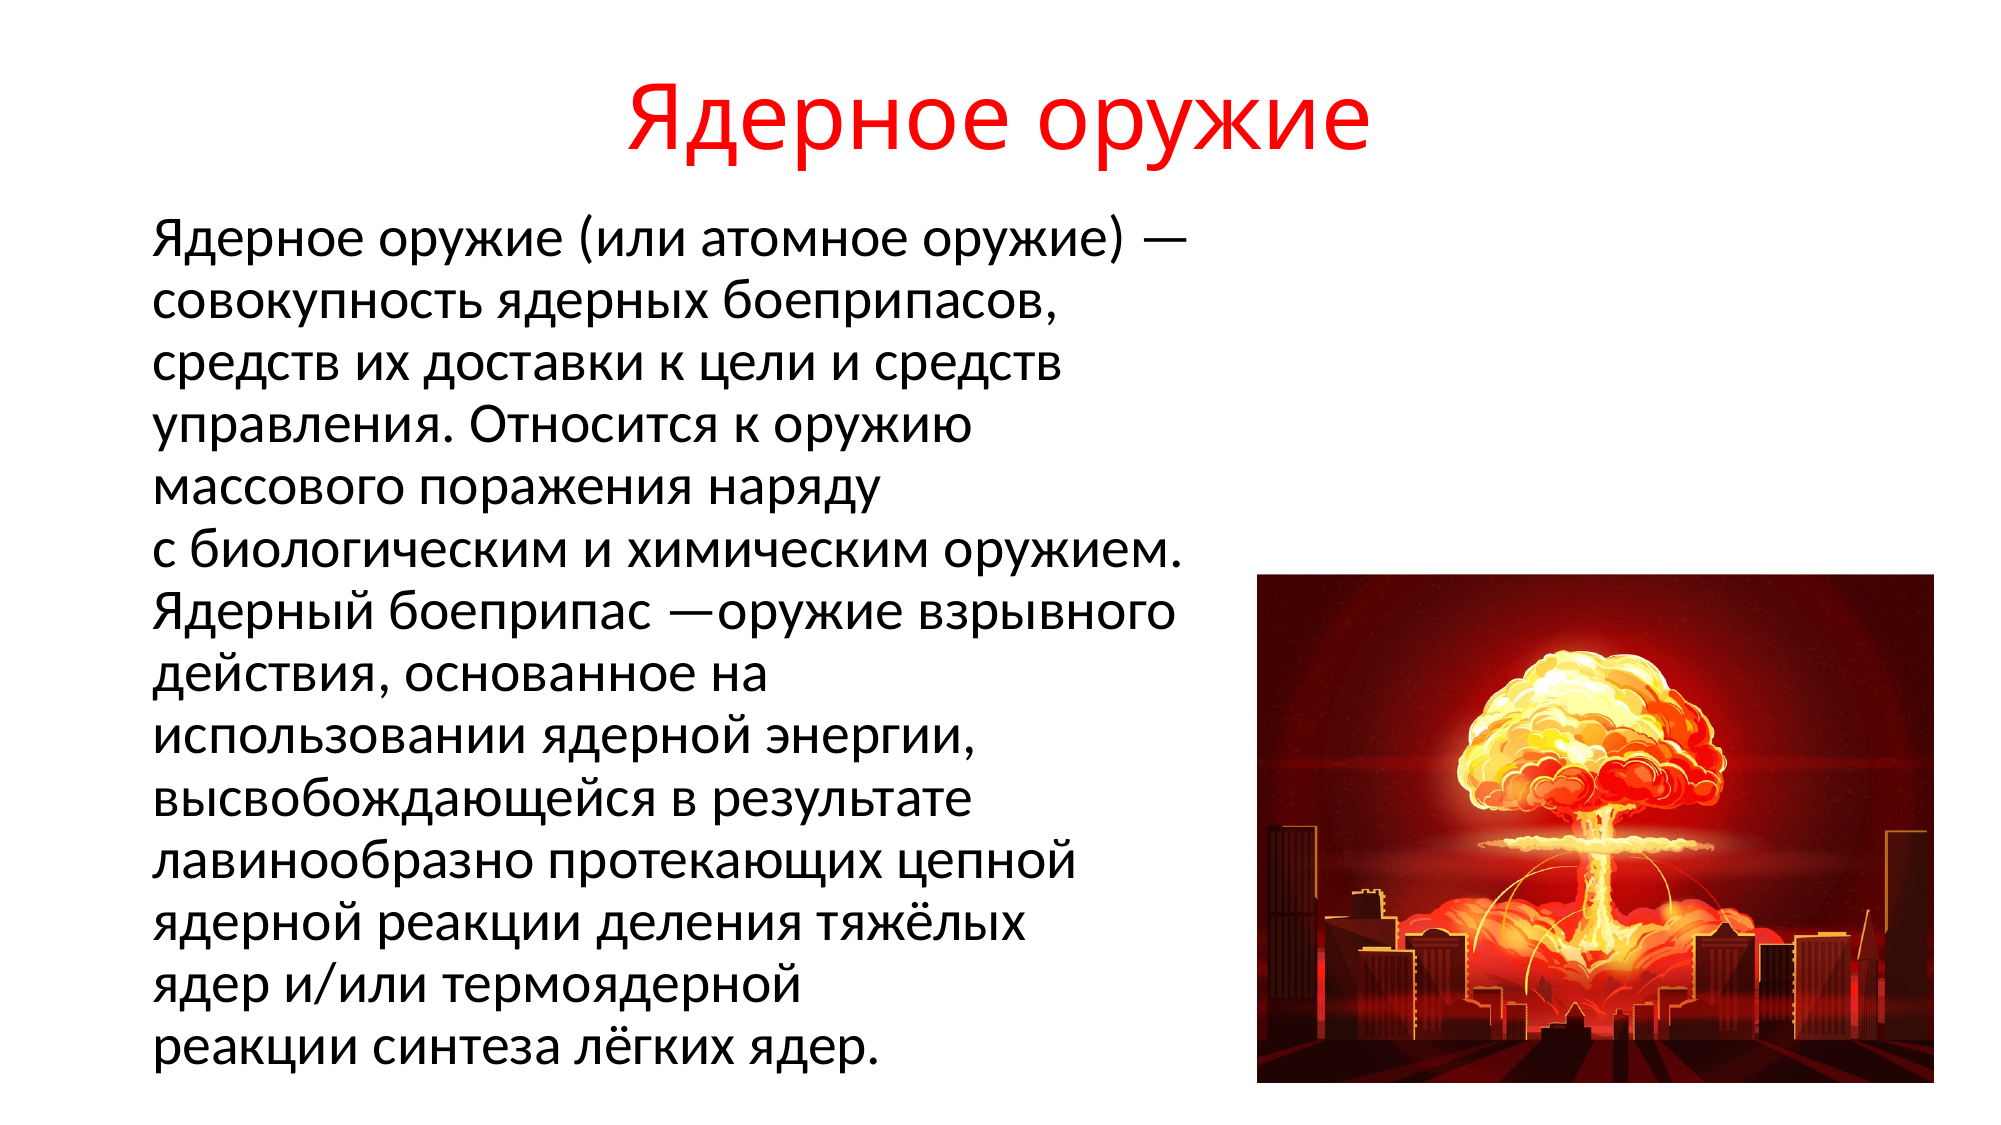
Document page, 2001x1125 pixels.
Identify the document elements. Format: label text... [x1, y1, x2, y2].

picture [1257, 574, 1934, 1083]
title Ядерное оружие [137, 11, 1863, 229]
list Ядерное оружие (или атомное оружие) — совокупность ядерных боеприпасов, средств их доставки к цели и средств управления. Относится к оружию массового поражения наряду с биологическим и химическим оружием. Ядерный боеприпас —оружие взрывного действия, основанное на использовании ядерной энергии, высвобождающейся в результате лавинообразно протекающих цепной ядерной реакции деления тяжёлых ядер и/или термоядерной реакции синтеза лёгких ядер. [137, 199, 1234, 1089]
